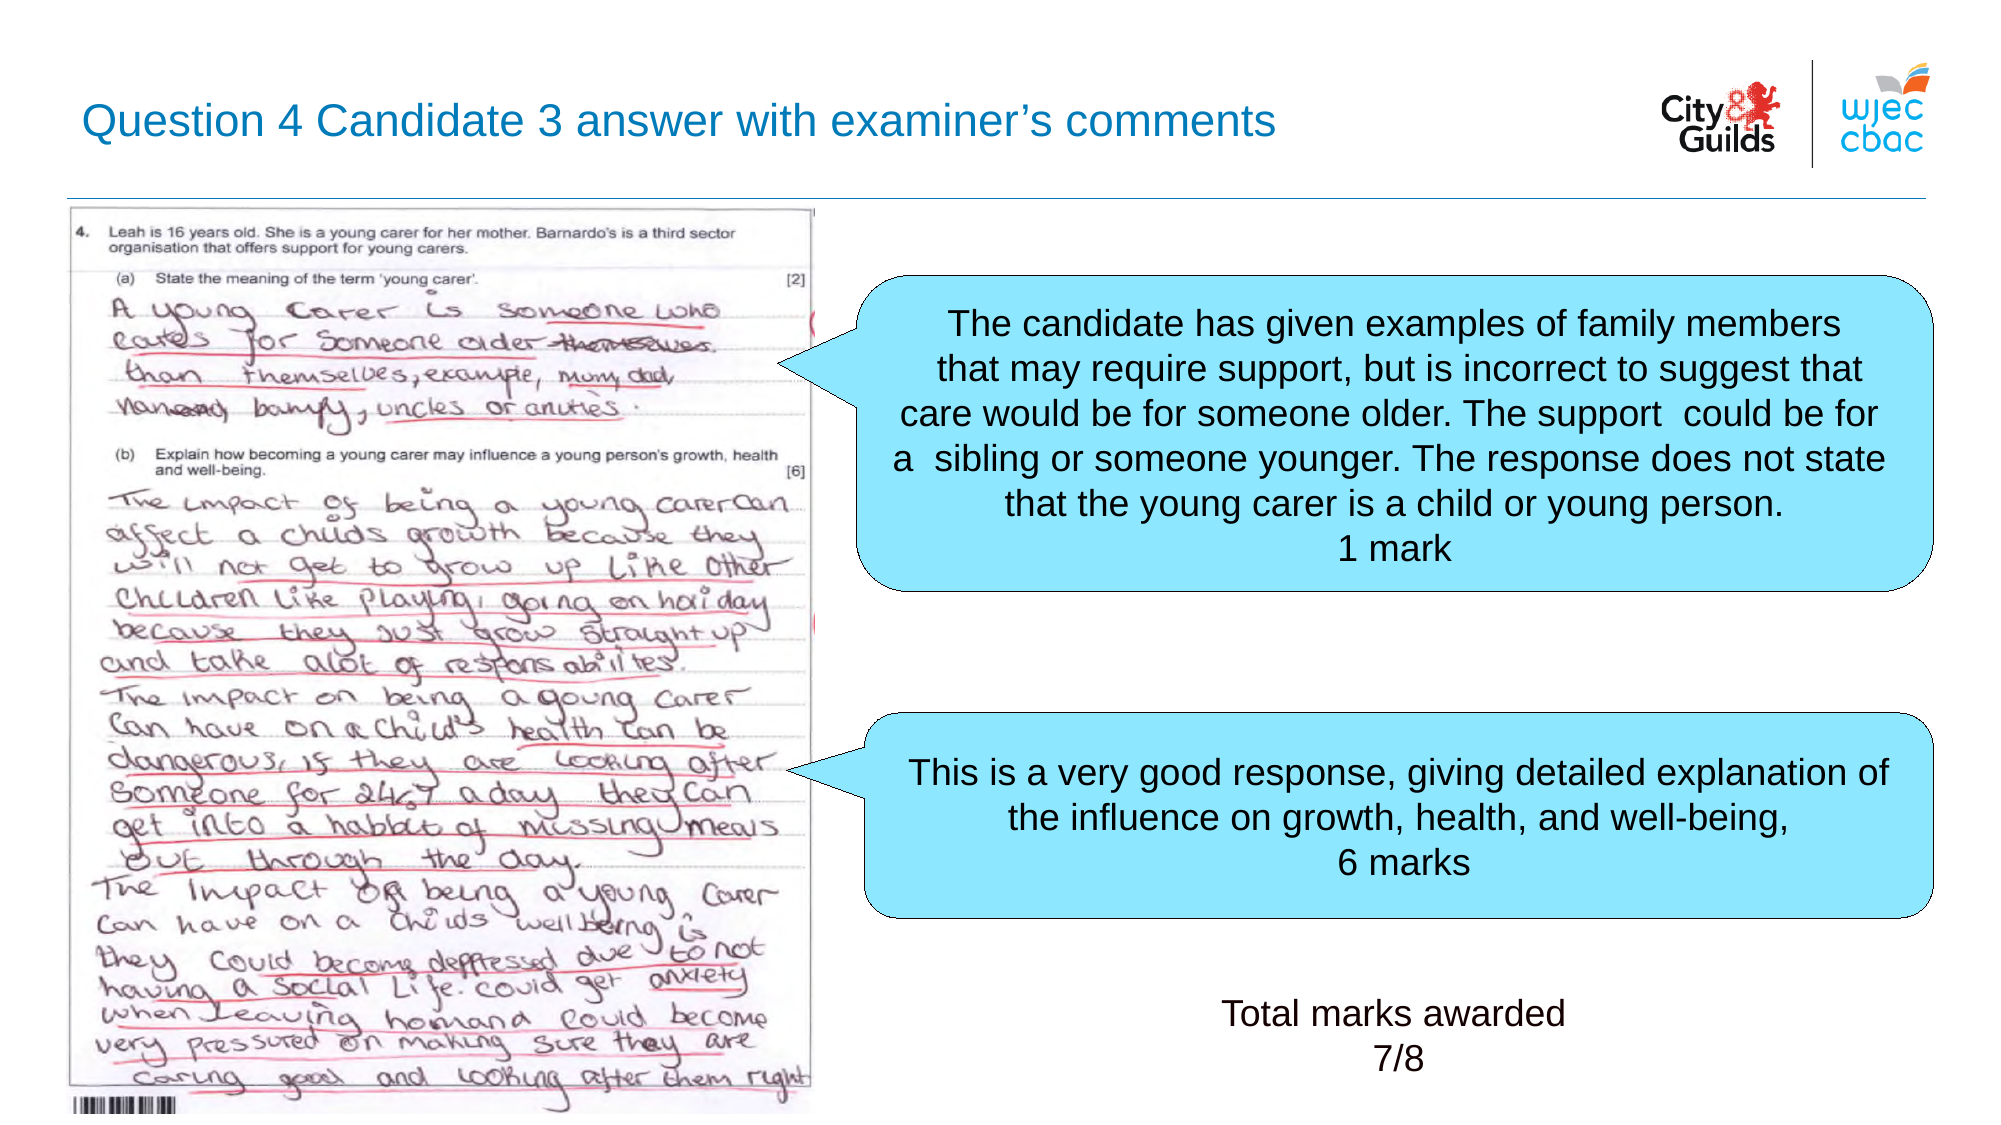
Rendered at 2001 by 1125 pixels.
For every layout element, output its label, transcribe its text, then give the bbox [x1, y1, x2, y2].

text_box The candidate has given examples of family members that may require support, but is incorrect to suggest that care would be for someone older. The support could be for a sibling or someone younger. The response does not state that the young carer is a child or young person. 1 mark [815, 275, 1934, 592]
text_box This is a very good response, giving detailed explanation of the influence on growth, health, and well-being, 6 marks [815, 712, 1934, 919]
title Question 4 Candidate 3 answer with examiner’s comments [66, 40, 1662, 155]
text_box Total marks awarded 7/8 [1198, 981, 1600, 1087]
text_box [66, 206, 815, 1114]
